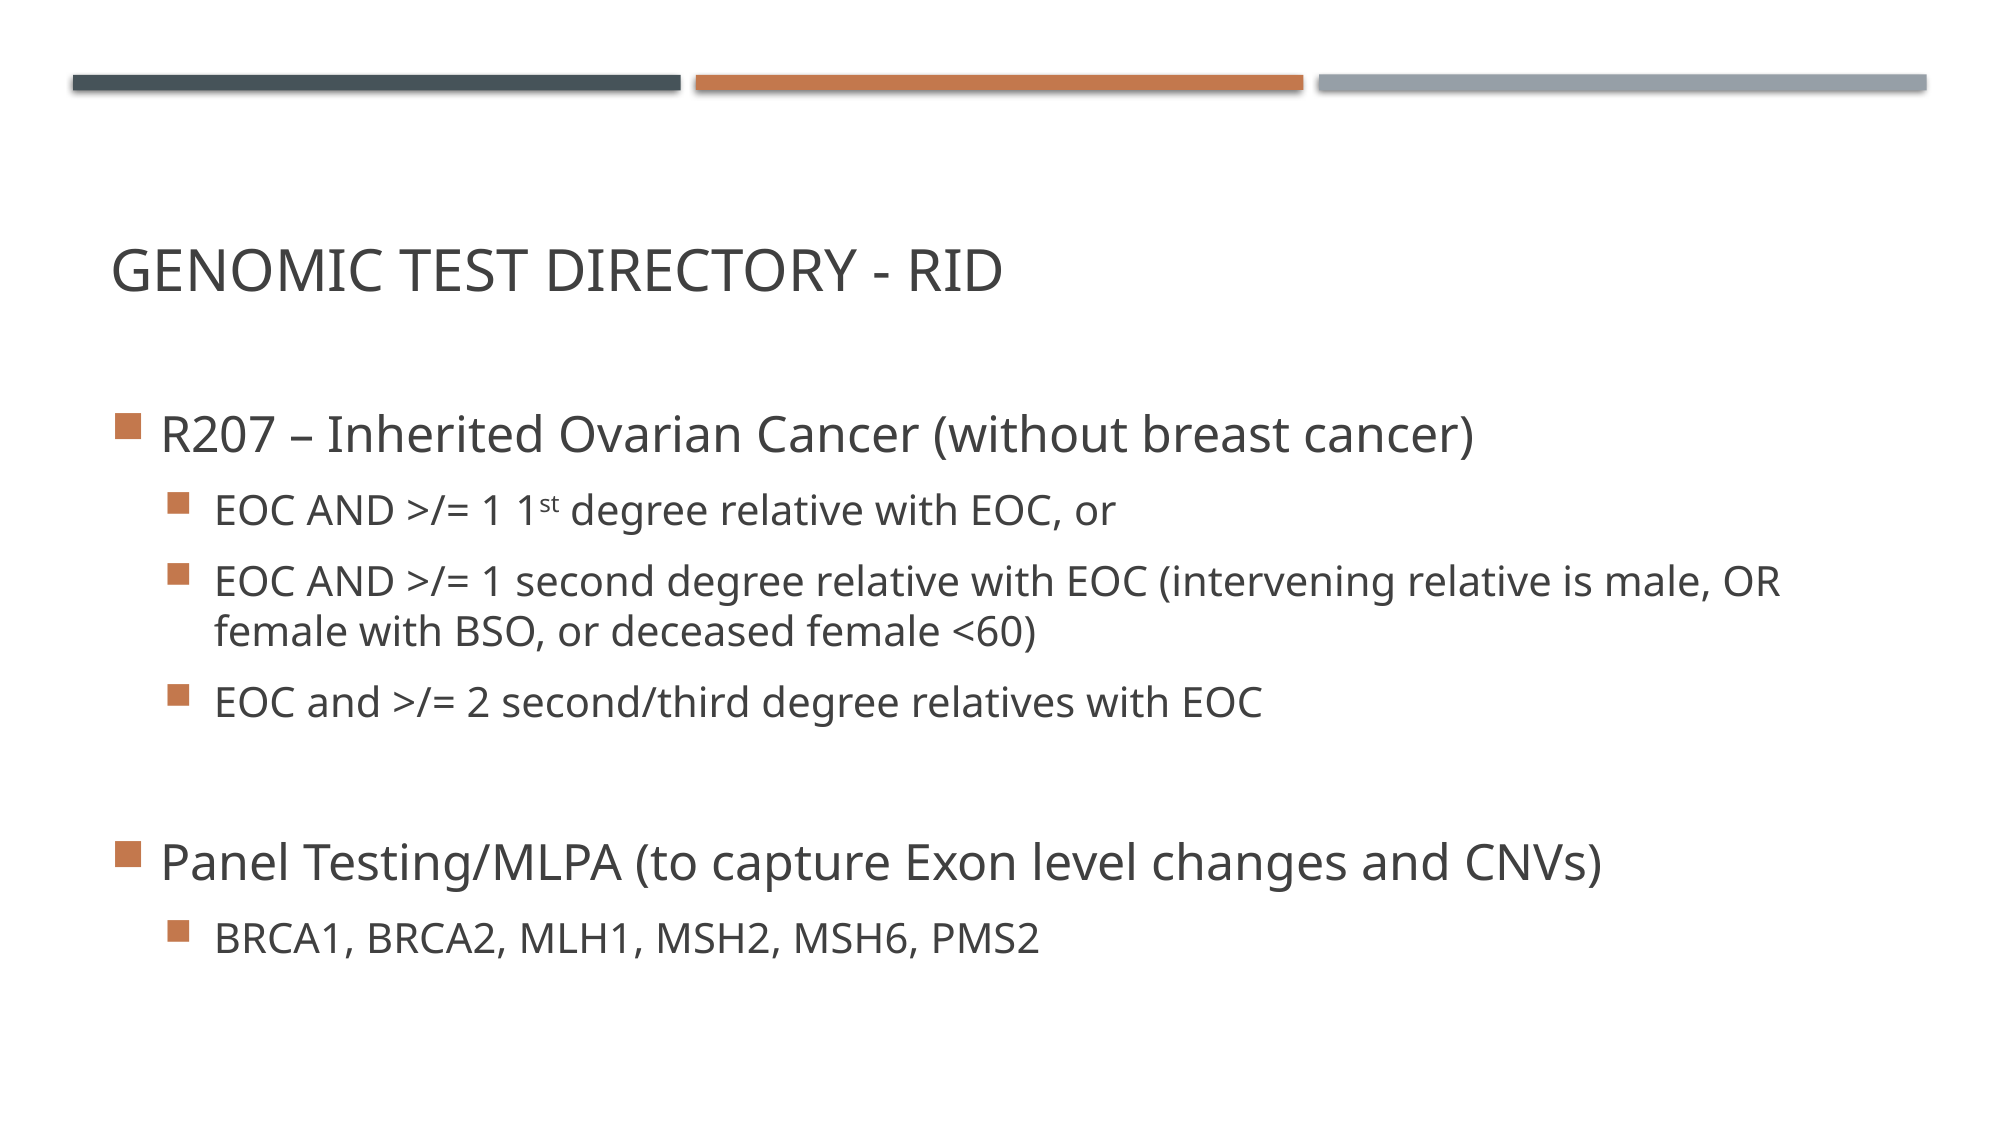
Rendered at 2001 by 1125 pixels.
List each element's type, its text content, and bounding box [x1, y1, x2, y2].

list R207 – Inherited Ovarian Cancer (without breast cancer) EOC AND >/= 1 1st degree relative with EOC, or EOC AND >/= 1 second degree relative with EOC (intervening relative is male, OR female with BSO, or deceased female <60) EOC and >/= 2 second/third degree relatives with EOC Panel Testing/MLPA (to capture Exon level changes and CNVs) BRCA1, BRCA2, MLH1, MSH2, MSH6, PMS2 [95, 383, 1905, 981]
title Genomic Test Directory - RID [95, 115, 1905, 311]
